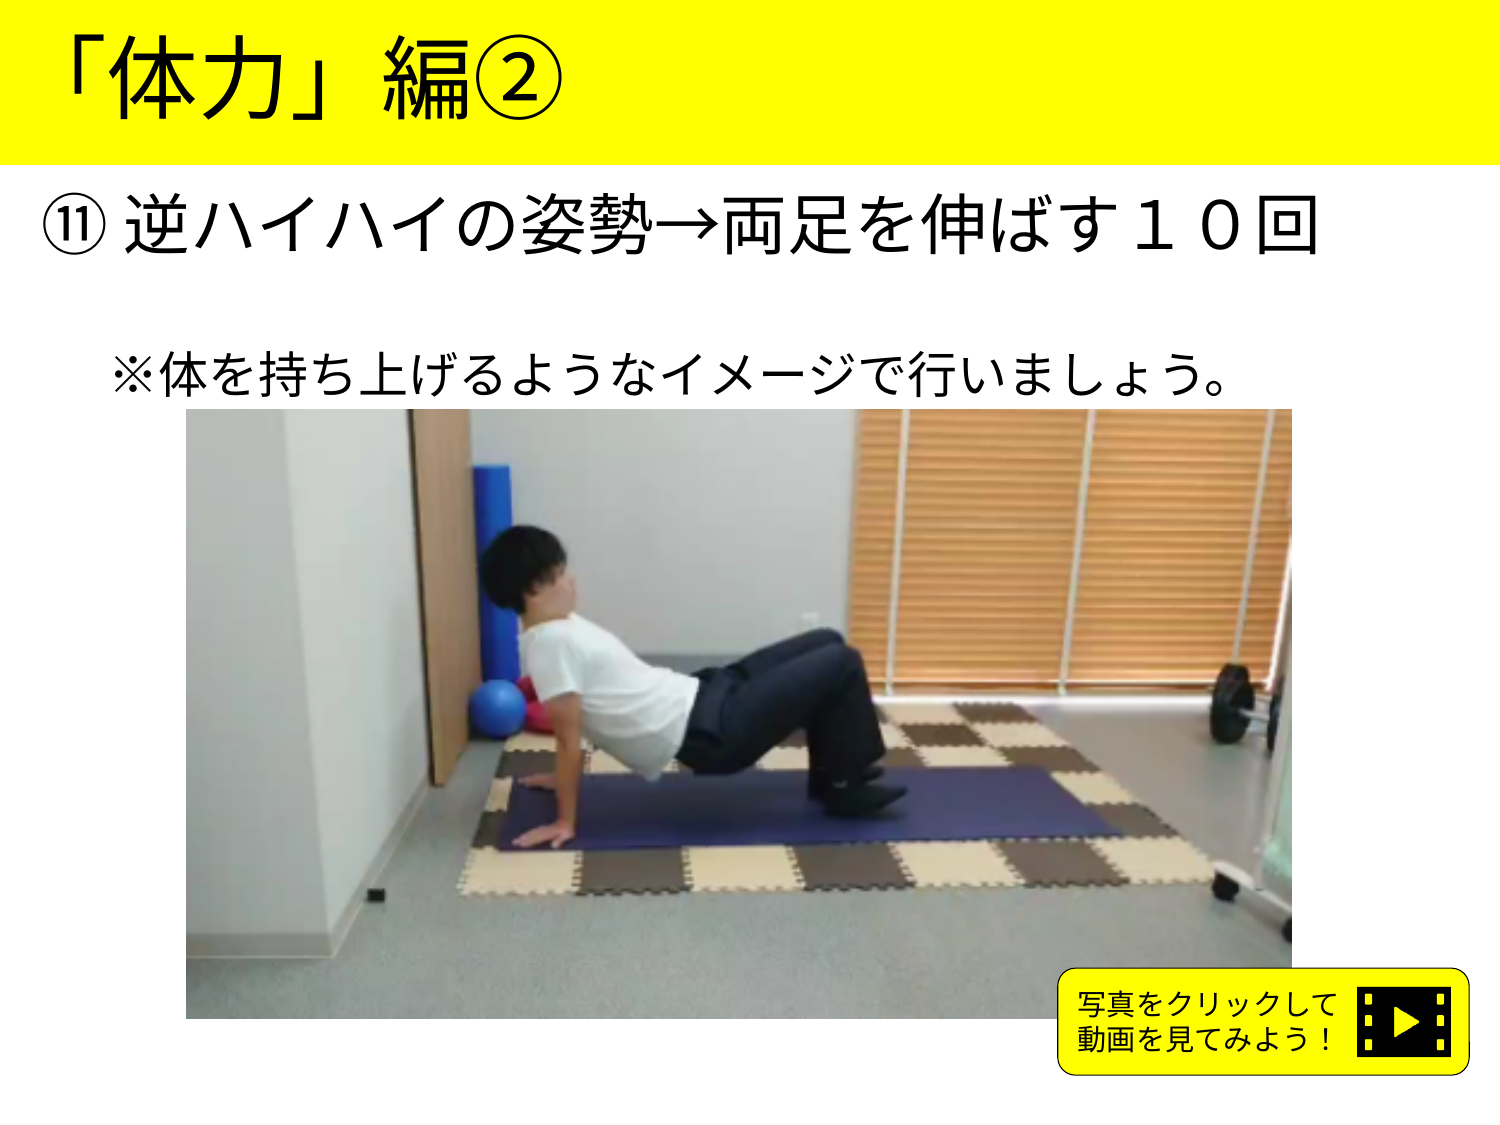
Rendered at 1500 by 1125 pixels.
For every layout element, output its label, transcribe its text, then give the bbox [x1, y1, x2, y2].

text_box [1057, 968, 1470, 1076]
picture [186, 409, 1292, 1019]
text_box 「体力」編② [0, 0, 1500, 165]
title ⑪逆ハイハイの姿勢→両足を伸ばす１０回 ※体を持ち上げるようなイメージで行いましょう。 [26, 190, 1460, 409]
